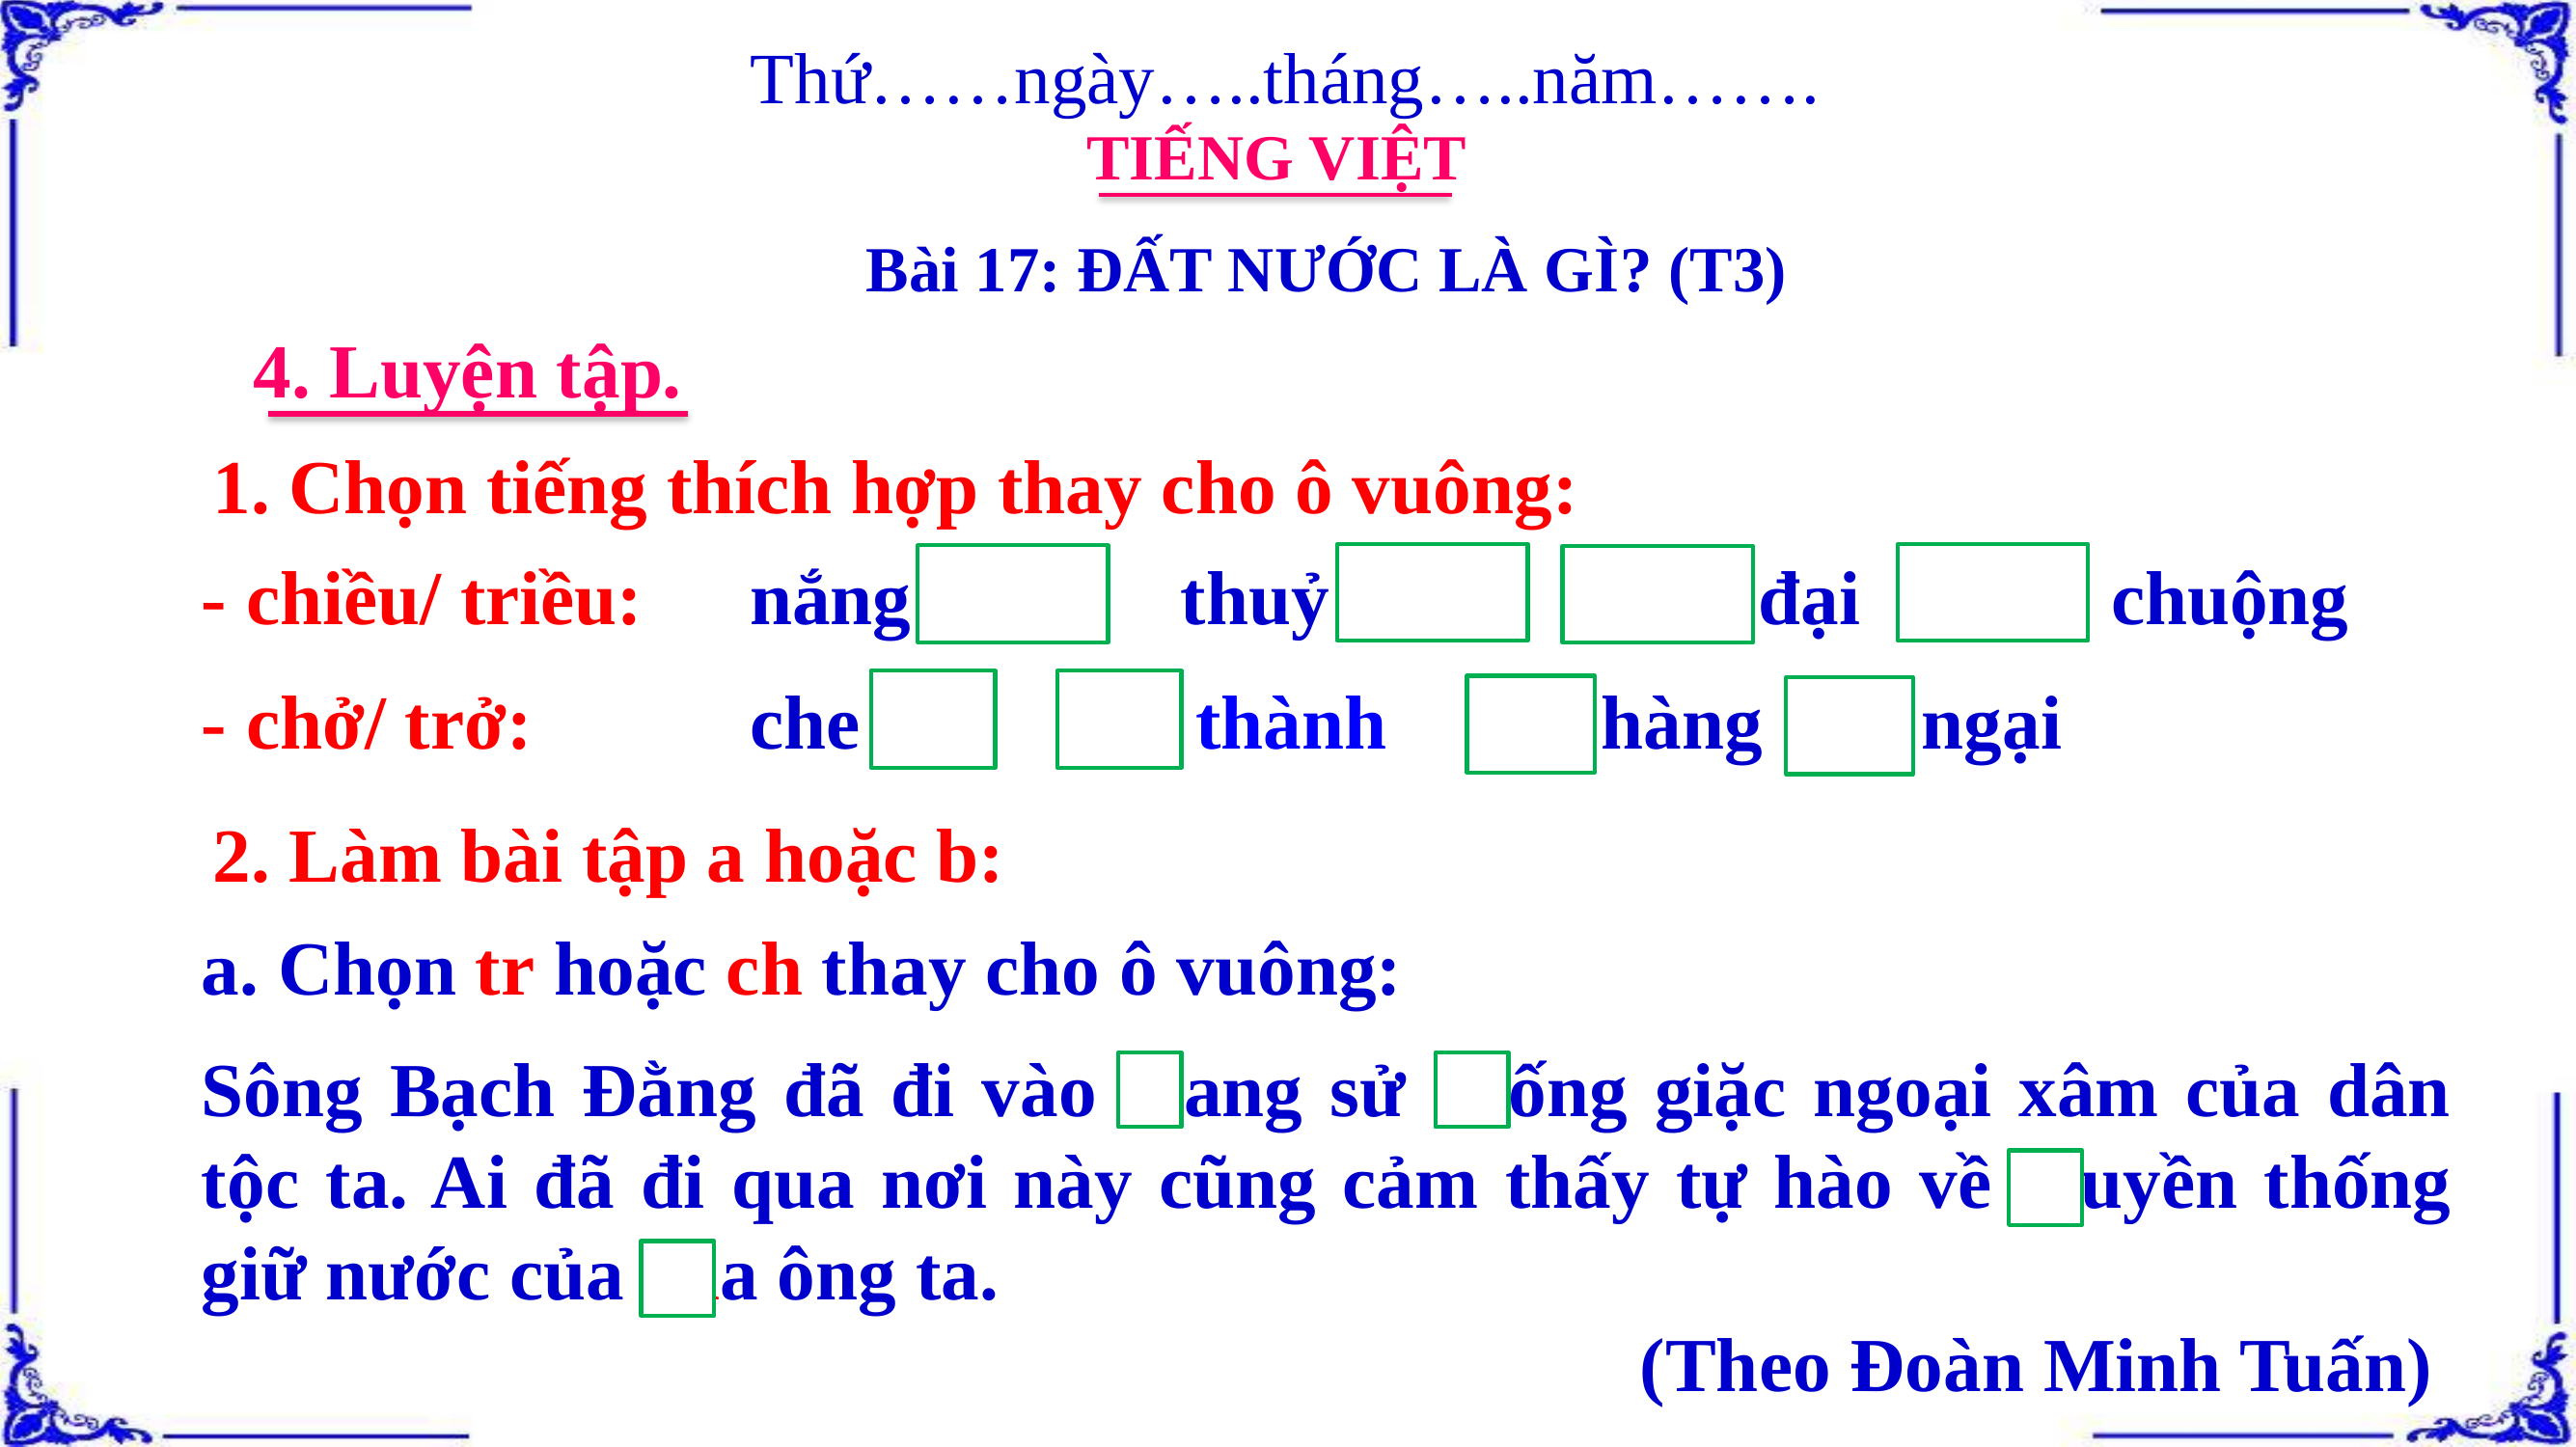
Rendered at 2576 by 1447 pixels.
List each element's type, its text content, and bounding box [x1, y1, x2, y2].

text_box [1055, 669, 1184, 770]
text_box [1116, 1051, 1184, 1129]
text_box [2007, 1148, 2084, 1227]
text_box Bài 17: ĐẤT NƯỚC LÀ GÌ? (T3) [660, 215, 1993, 315]
text_box [869, 669, 998, 770]
text_box a. Chọn tr hoặc ch thay cho ô vuông: [181, 909, 1509, 1021]
text_box [1784, 675, 1915, 777]
text_box [1896, 542, 2090, 642]
text_box - chiều/ triều: [181, 538, 708, 649]
text_box [1560, 544, 1755, 644]
text_box 1. Chọn tiếng thích hợp thay cho ô vuông: [193, 427, 1646, 538]
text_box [730, 24, 1842, 202]
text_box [238, 314, 903, 422]
text_box [1335, 542, 1530, 642]
picture [0, 0, 2576, 1447]
text_box [916, 543, 1110, 644]
text_box che chở trở thành chở hàng trở ngại [730, 663, 2458, 775]
text_box - chở/ trở: [181, 663, 708, 775]
text_box 2. Làm bài tập a hoặc b: [193, 796, 2482, 908]
text_box [639, 1239, 716, 1318]
text_box Sông Bạch Đằng đã đi vào trang sử chống giặc ngoại xâm của dân tộc ta. Ai đã đi qua nơi này cũng cảm thấy tự hào về truyền thống giữ nước của cha ông ta. (Theo Đoàn Minh Tuấn) [181, 1029, 2471, 1416]
text_box [1465, 673, 1597, 775]
text_box nắng chiều thuỷ triều triều đại chiều chuộng [730, 538, 2458, 649]
text_box [1434, 1051, 1511, 1129]
